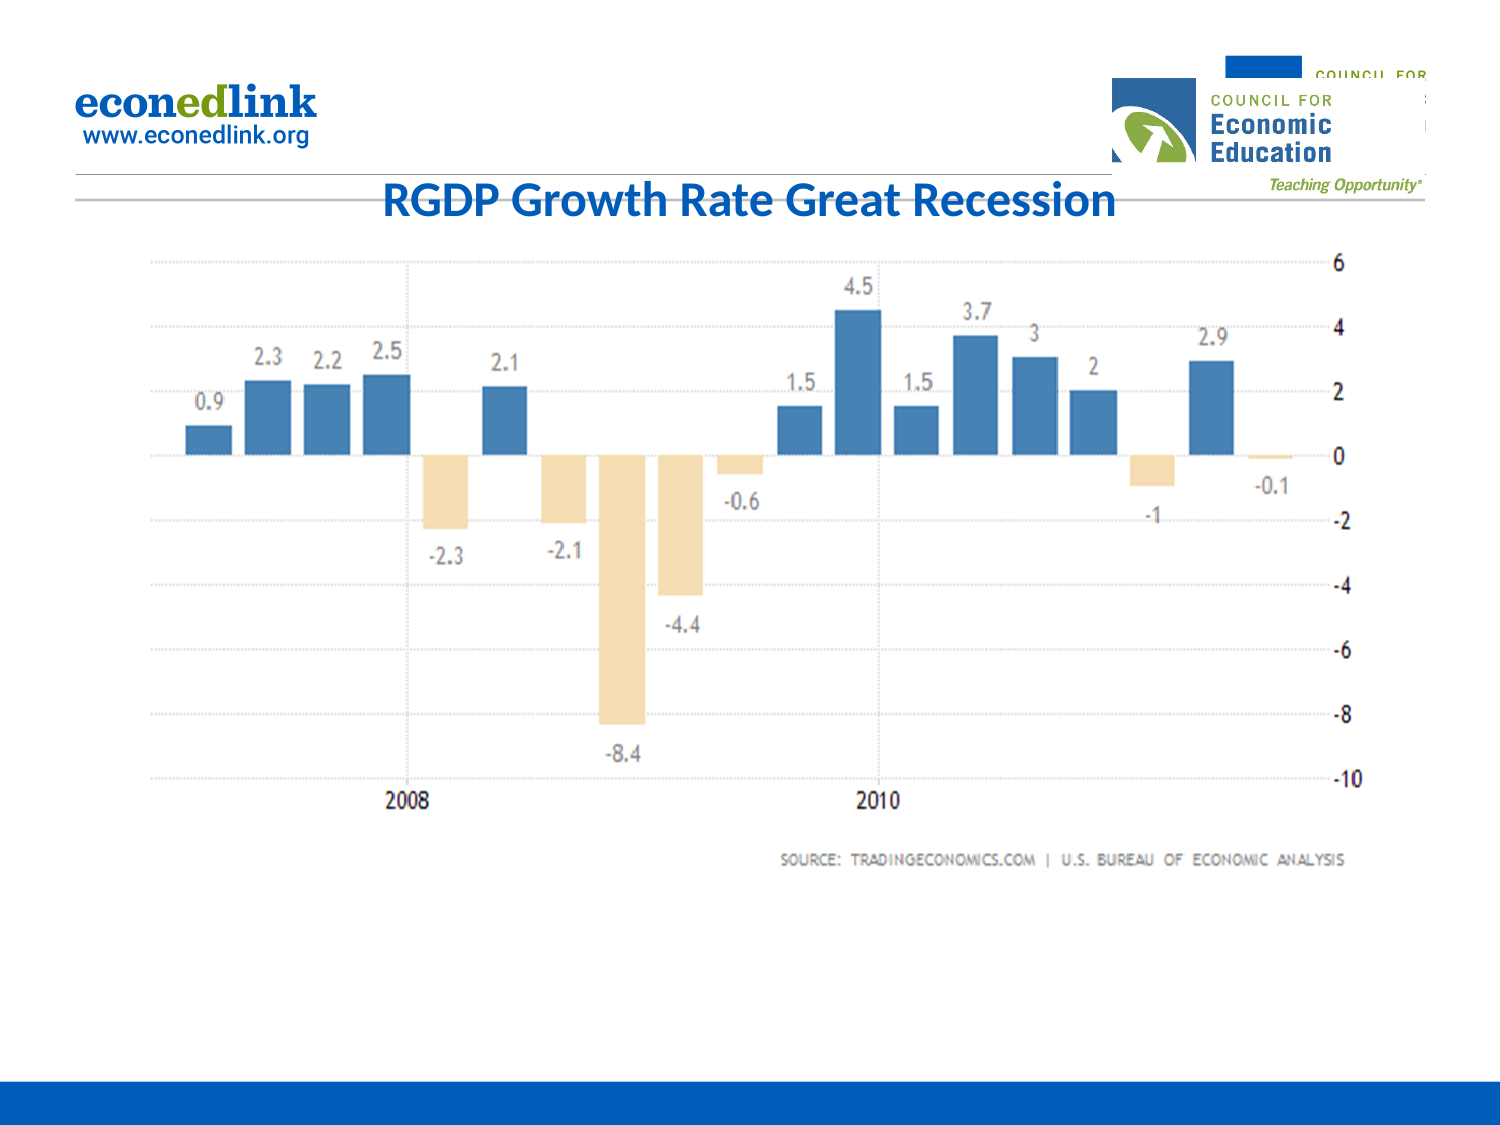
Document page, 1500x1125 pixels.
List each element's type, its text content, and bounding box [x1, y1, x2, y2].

title RGDP Growth Rate Great Recession [74, 99, 1426, 201]
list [112, 224, 1426, 888]
picture [0, 0, 1500, 1125]
